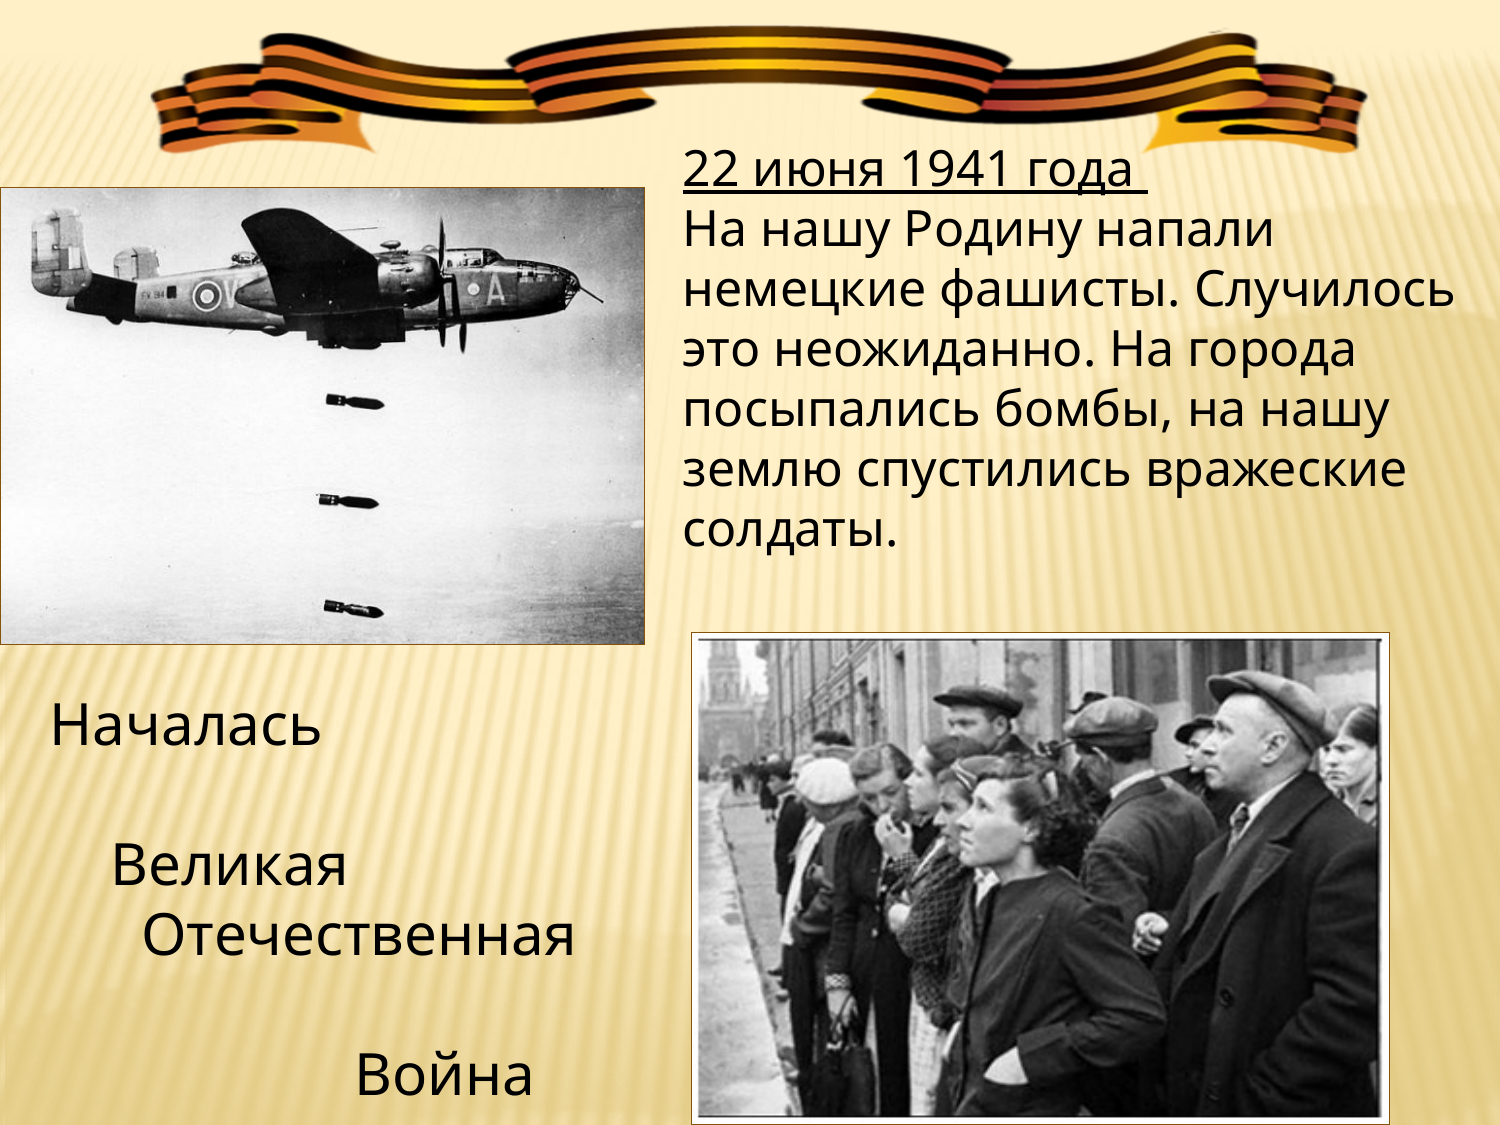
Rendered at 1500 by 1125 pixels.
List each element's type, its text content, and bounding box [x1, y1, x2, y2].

text_box 22 июня 1941 года На нашу Родину напали немецкие фашисты. Случилось это неожиданно. На города посыпались бомбы, на нашу землю спустились вражеские солдаты. [667, 128, 1500, 564]
picture [0, 0, 1442, 645]
picture [691, 632, 1390, 1125]
text_box Началась Великая Отечественная Война [35, 679, 680, 1115]
